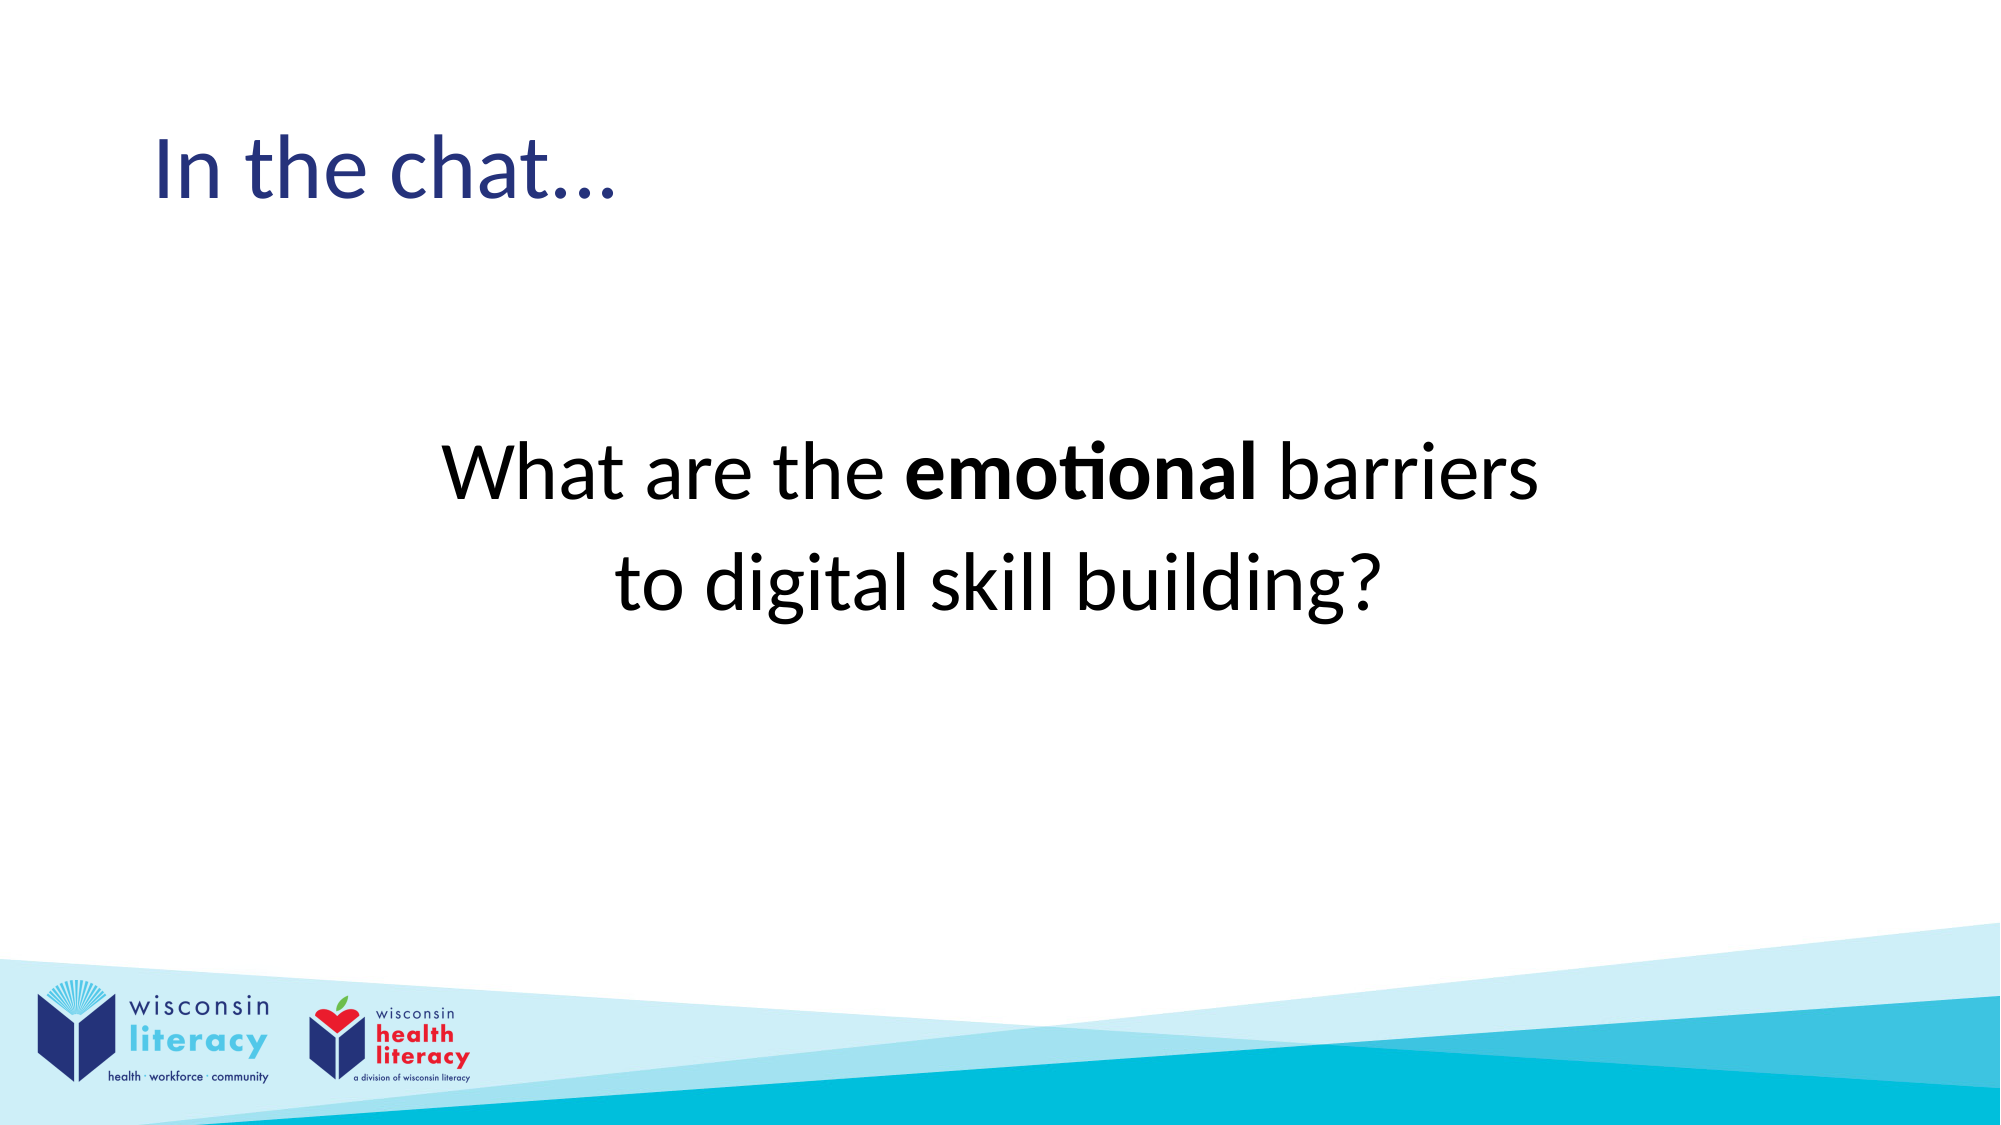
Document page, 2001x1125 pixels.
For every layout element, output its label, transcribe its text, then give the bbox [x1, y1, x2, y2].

picture [0, 0, 2000, 1125]
title In the chat... [137, 59, 1863, 278]
list What are the emotional barriers to digital skill building? [137, 299, 1863, 976]
